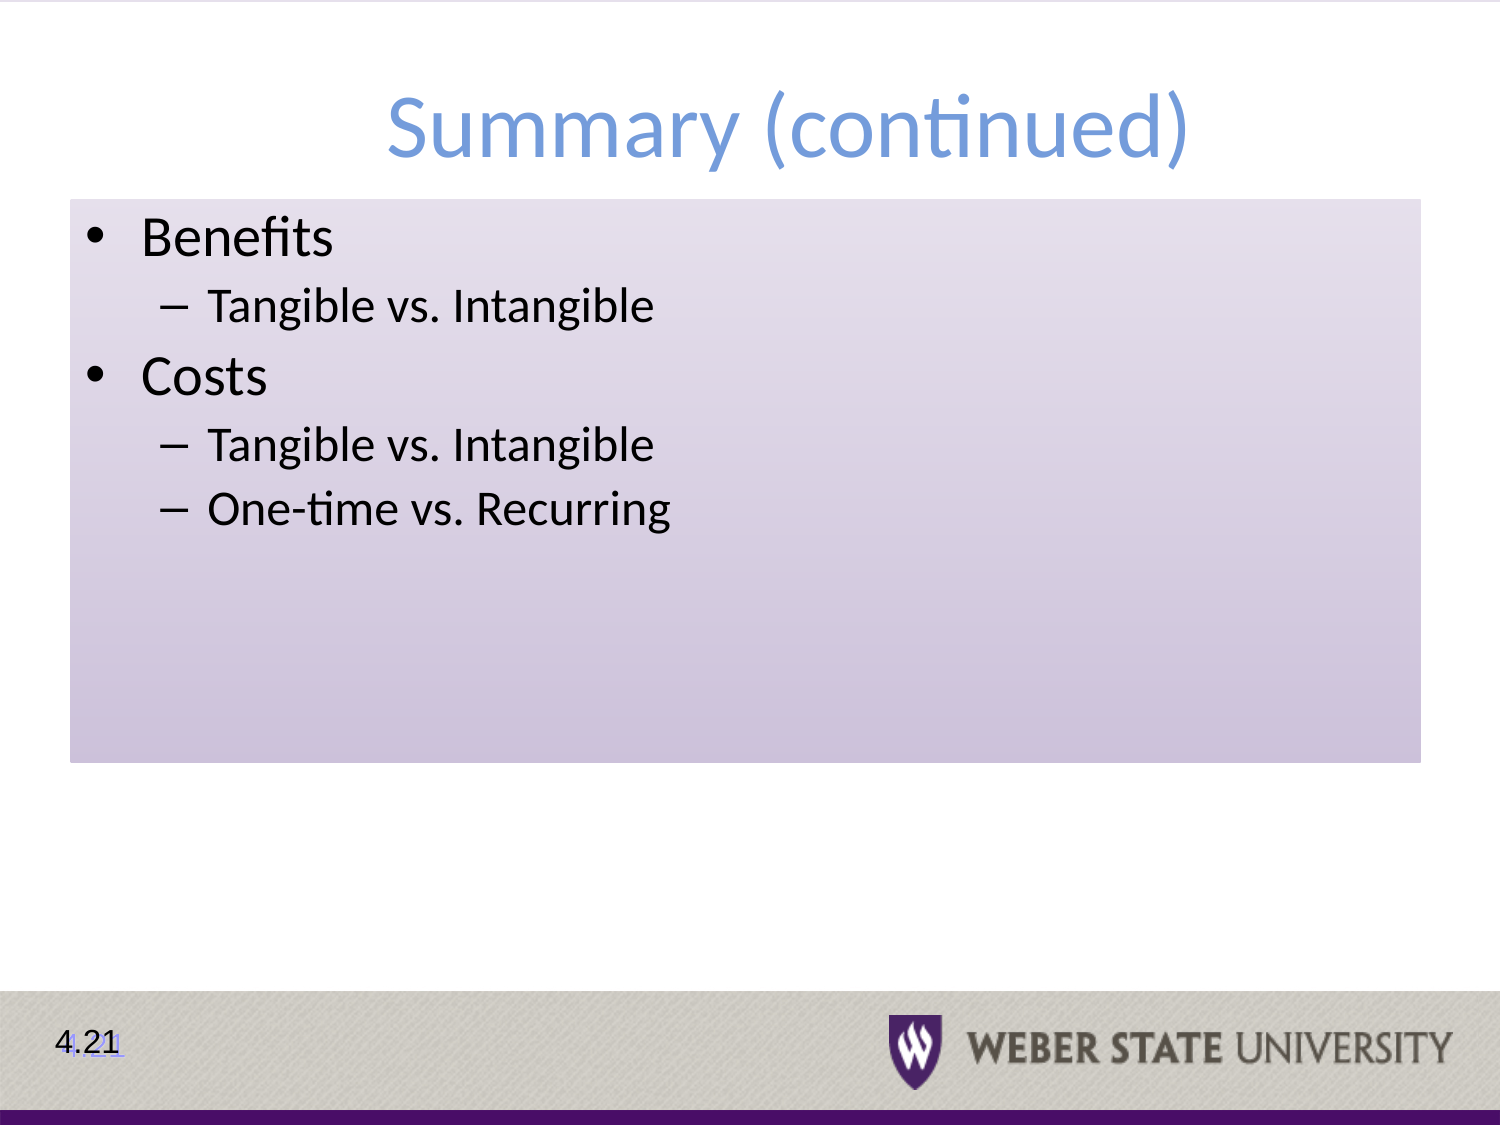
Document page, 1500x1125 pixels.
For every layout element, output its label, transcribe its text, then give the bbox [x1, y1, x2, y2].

text_box 4.21 [37, 1012, 138, 1107]
picture [0, 2, 1500, 1125]
list Benefits Tangible vs. Intangible Costs Tangible vs. Intangible One-time vs. Recurring [70, 199, 1421, 763]
title Summary (continued) [75, 45, 1425, 198]
